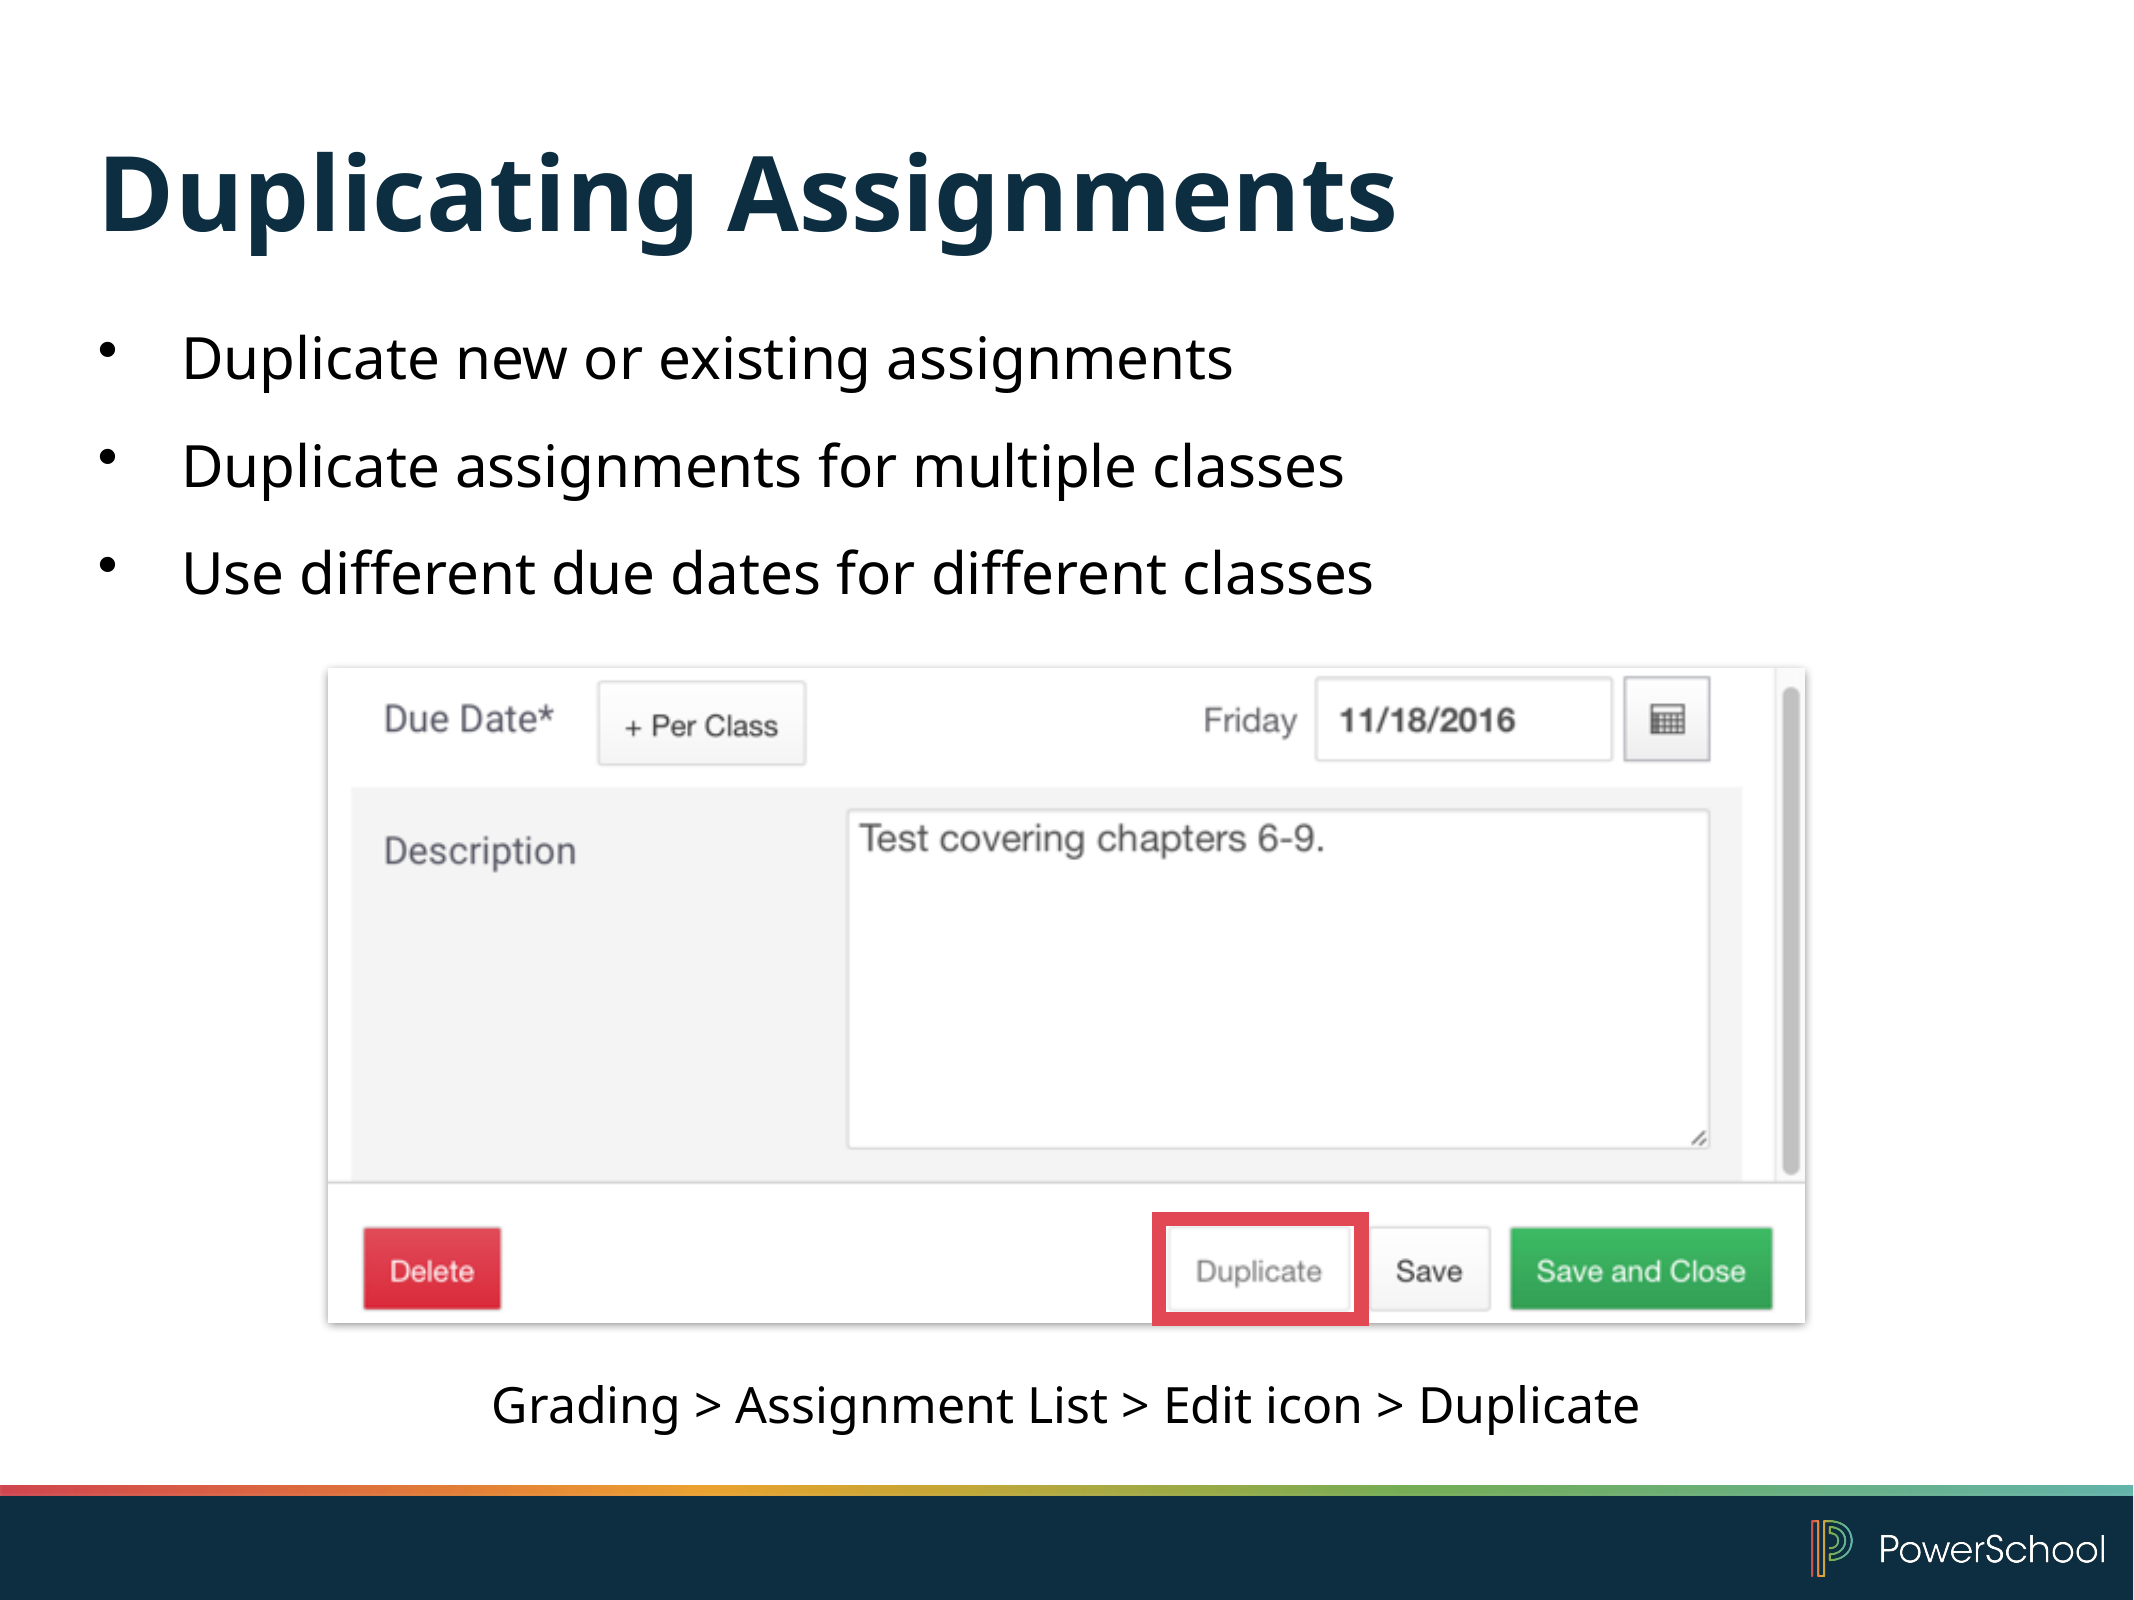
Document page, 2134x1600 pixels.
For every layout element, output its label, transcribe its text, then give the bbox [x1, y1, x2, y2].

list Grading > Assignment List > Edit icon > Duplicate [95, 1364, 2039, 1443]
title Duplicating Assignments [89, 118, 2057, 278]
picture [1811, 1520, 2104, 1577]
picture [328, 667, 1806, 1323]
list Duplicate new or existing assignments Duplicate assignments for multiple classes Use different due dates for different classes [89, 312, 2045, 654]
picture [0, 1485, 2134, 1496]
